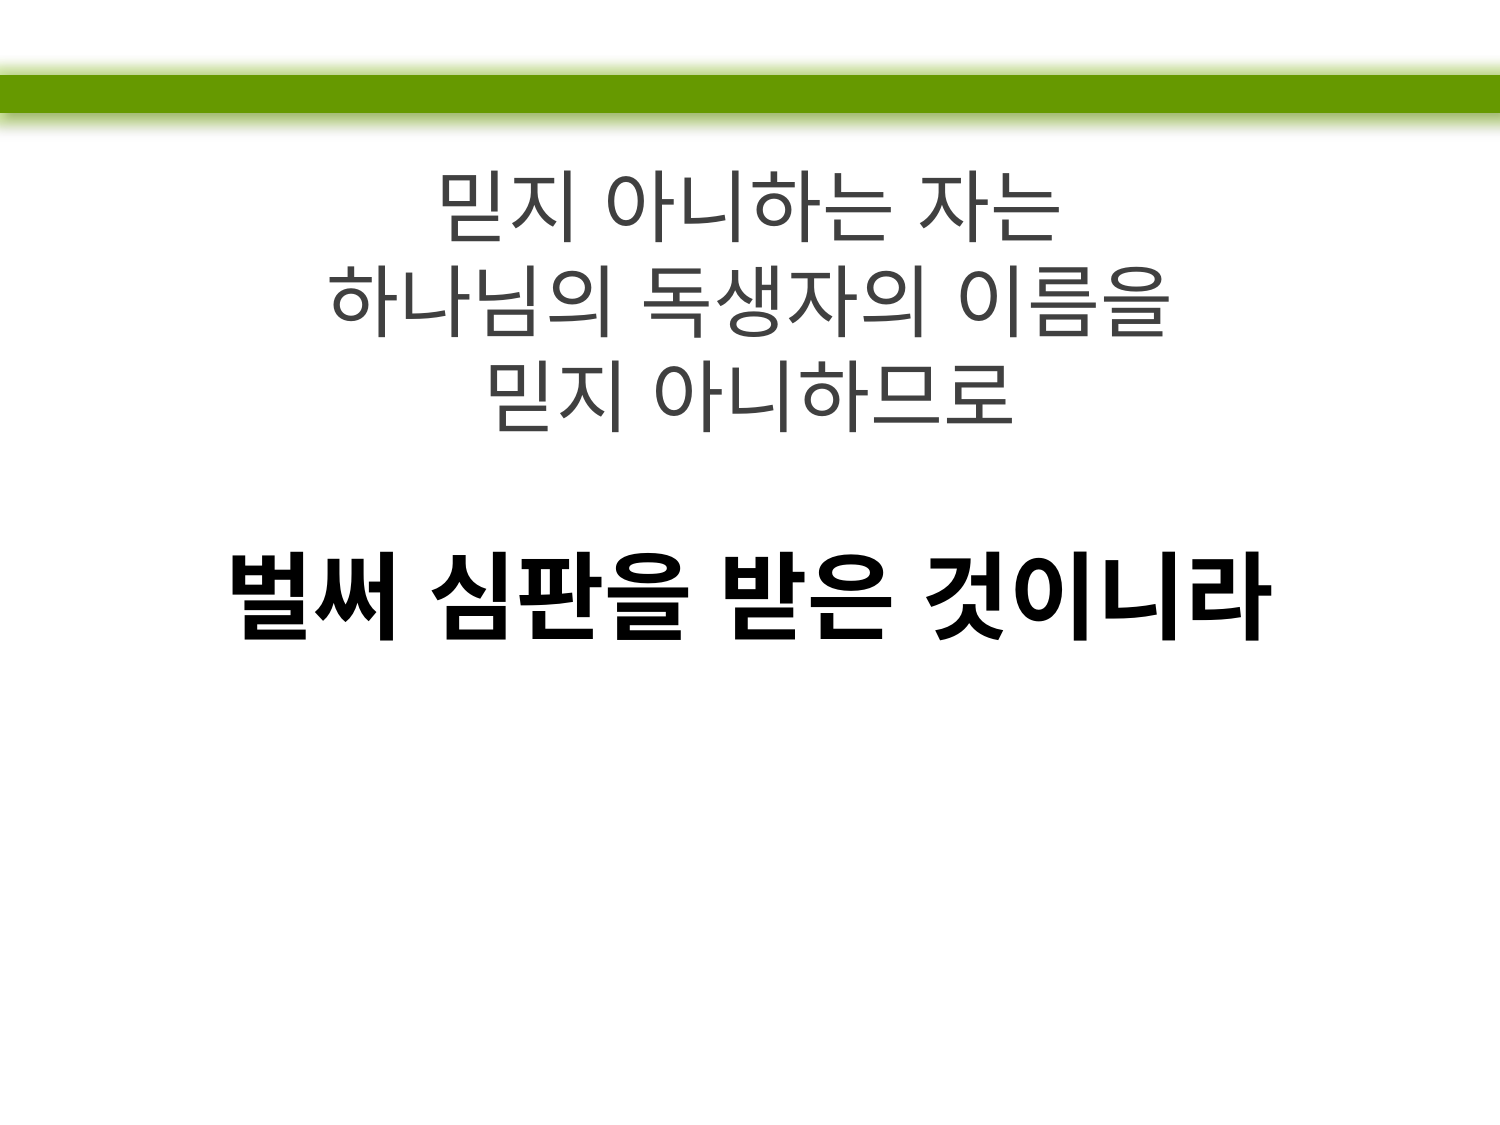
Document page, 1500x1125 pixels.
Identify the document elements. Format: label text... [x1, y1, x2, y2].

text_box 믿지 아니하는 자는 하나님의 독생자의 이름을 믿지 아니하므로 [0, 149, 1500, 450]
text_box [0, 75, 1500, 113]
text_box 벌써 심판을 받은 것이니라 [0, 529, 1500, 660]
